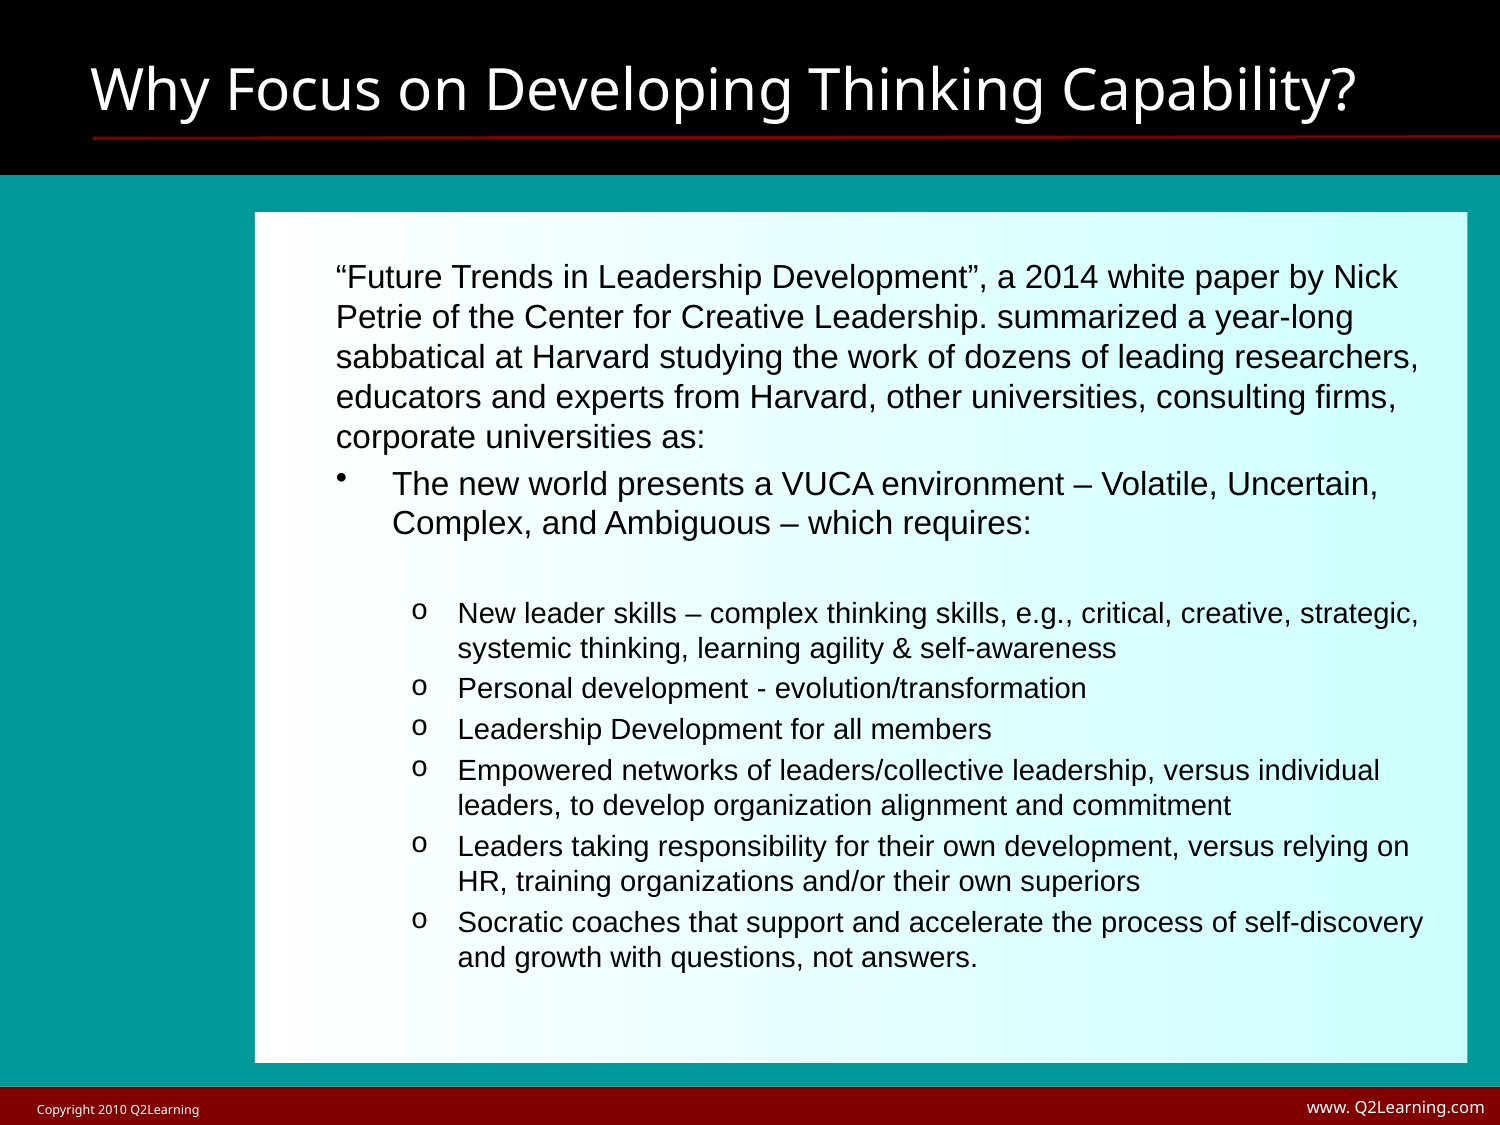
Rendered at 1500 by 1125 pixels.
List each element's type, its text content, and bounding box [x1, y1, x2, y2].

text_box [254, 212, 1468, 1063]
title Why Focus on Developing Thinking Capability? [74, 44, 1426, 138]
list “Future Trends in Leadership Development”, a 2014 white paper by Nick Petrie of the Center for Creative Leadership. summarized a year-long sabbatical at Harvard studying the work of dozens of leading researchers, educators and experts from Harvard, other universities, consulting firms, corporate universities as: The new world presents a VUCA environment – Volatile, Uncertain, Complex, and Ambiguous – which requires: New leader skills – complex thinking skills, e.g., critical, creative, strategic, systemic thinking, learning agility & self-awareness Personal development - evolution/transformation Leadership Development for all members Empowered networks of leaders/collective leadership, versus individual leaders, to develop organization alignment and commitment Leaders taking responsibility for their own development, versus relying on HR, training organizations and/or their own superiors Socratic coaches that support and accelerate the process of self-discovery and growth with questions, not answers. [320, 247, 1470, 1051]
